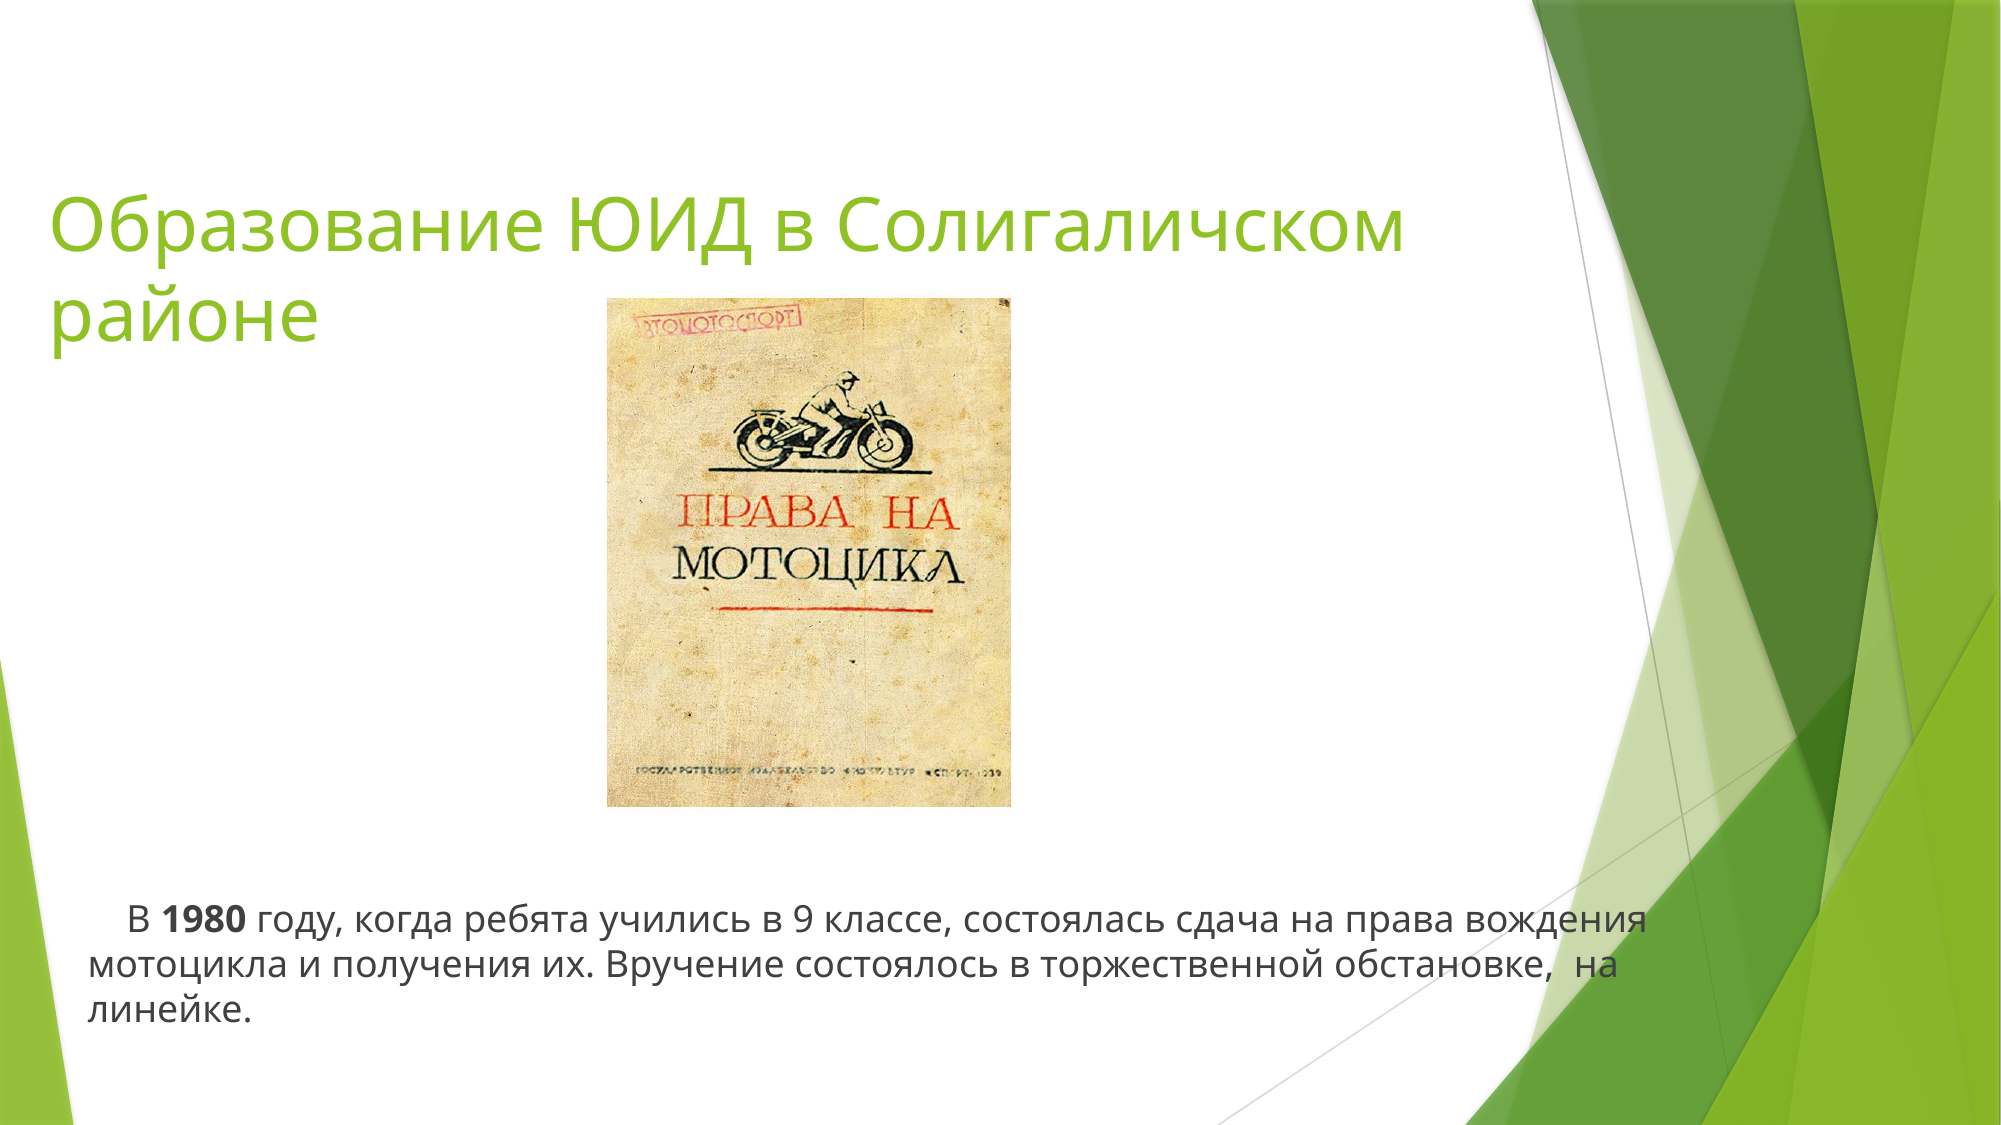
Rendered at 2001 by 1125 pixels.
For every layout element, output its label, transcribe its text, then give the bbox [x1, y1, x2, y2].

list В 1980 году, когда ребята учились в 9 классе, состоялась сдача на права вождения мотоцикла и получения их. Вручение состоялось в торжественной обстановке, на линейке. [72, 887, 1798, 1125]
title Образование ЮИД в Солигаличском районе [33, 169, 1642, 386]
picture [509, 276, 1107, 827]
